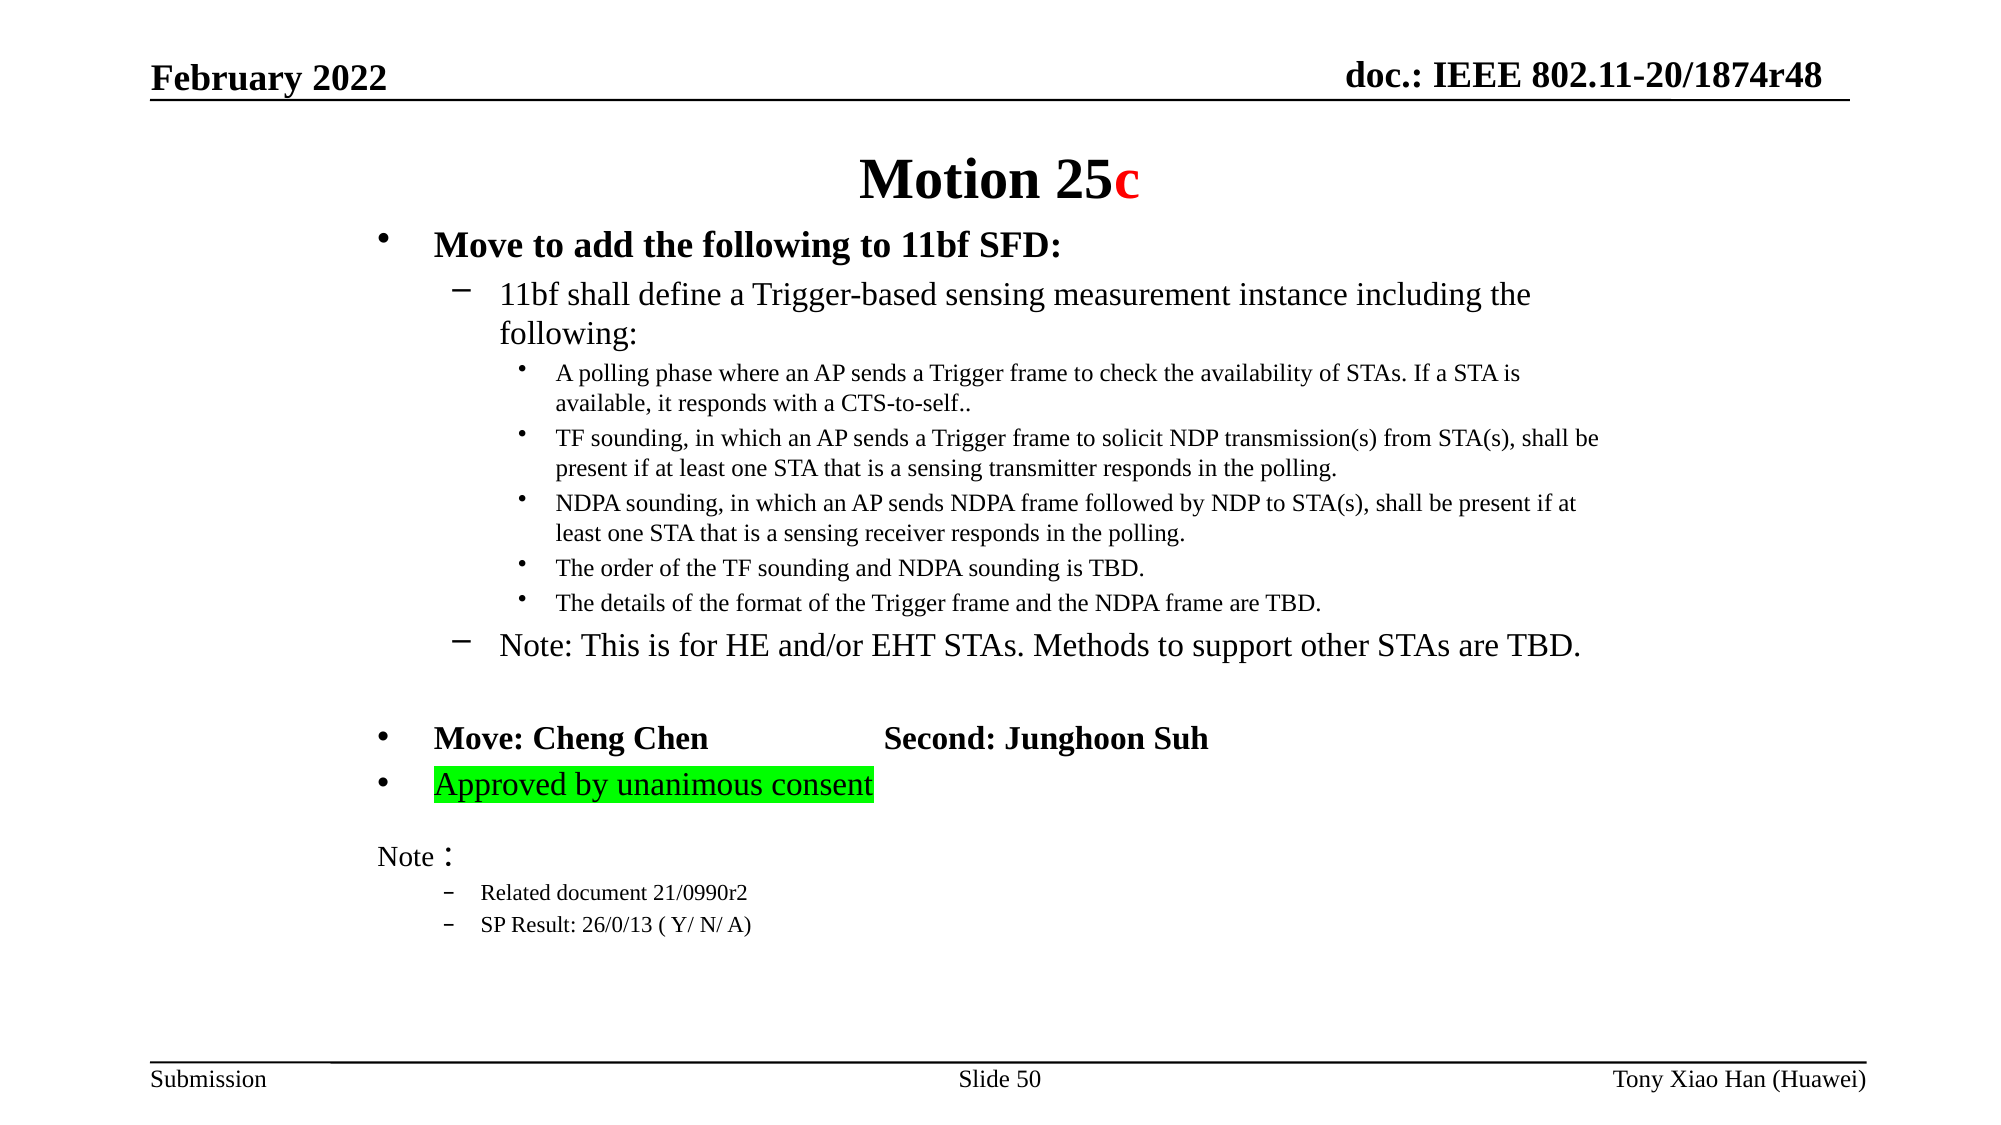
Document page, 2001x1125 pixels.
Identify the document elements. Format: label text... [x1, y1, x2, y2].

text_box Motion 25c [362, 87, 1638, 212]
text_box Move to add the following to 11bf SFD: 11bf shall define a Trigger-based sensing measurement instance including the following: A polling phase where an AP sends a Trigger frame to check the availability of STAs. If a STA is available, it responds with a CTS-to-self.. TF sounding, in which an AP sends a Trigger frame to solicit NDP transmission(s) from STA(s), shall be present if at least one STA that is a sensing transmitter responds in the polling. NDPA sounding, in which an AP sends NDPA frame followed by NDP to STA(s), shall be present if at least one STA that is a sensing receiver responds in the polling. The order of the TF sounding and NDPA sounding is TBD. The details of the format of the Trigger frame and the NDPA frame are TBD. Note: This is for HE and/or EHT STAs. Methods to support other STAs are TBD. Move: Cheng Chen Second: Junghoon Suh Approved by unanimous consent Note： Related document 21/0990r2 SP Result: 26/0/13 ( Y/ N/ A) [362, 212, 1638, 875]
